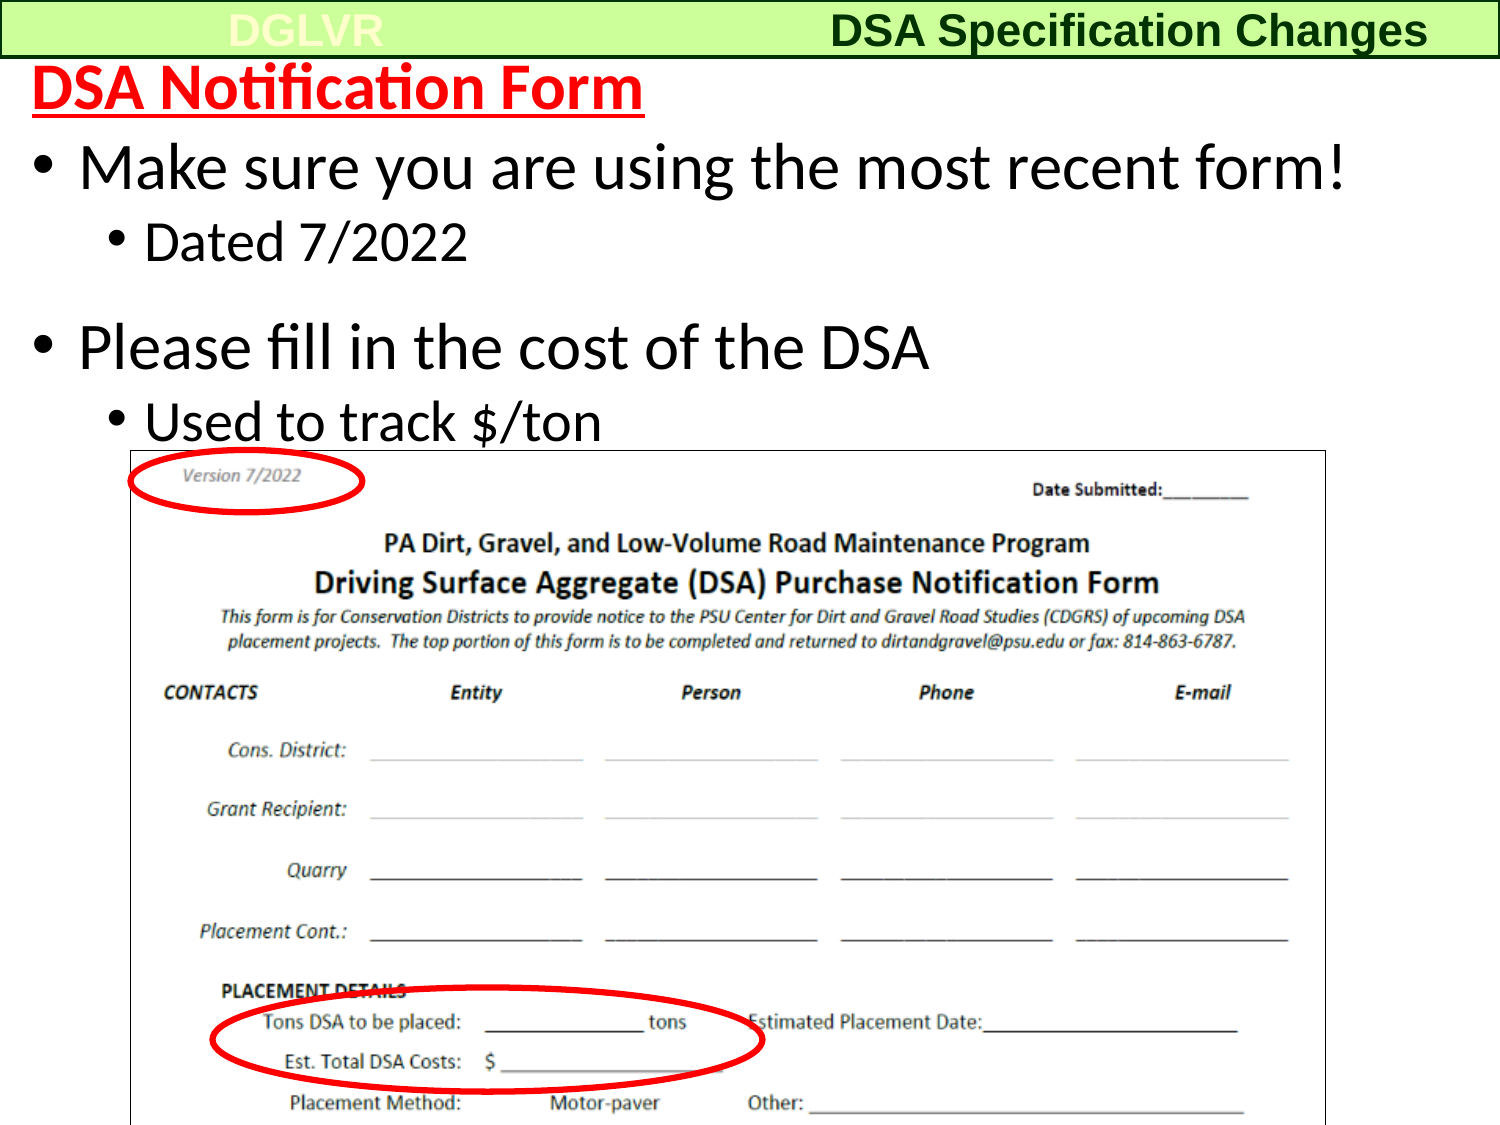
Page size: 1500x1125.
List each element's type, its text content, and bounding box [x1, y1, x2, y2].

picture [130, 449, 1326, 1125]
text_box DSA Specification Changes [753, 0, 1500, 63]
text_box DSA Notification Form Make sure you are using the most recent form! Dated 7/2022 Please fill in the cost of the DSA Used to track $/ton [0, 59, 1500, 477]
text_box DGLVR [0, 0, 613, 63]
text_box [613, 0, 753, 59]
